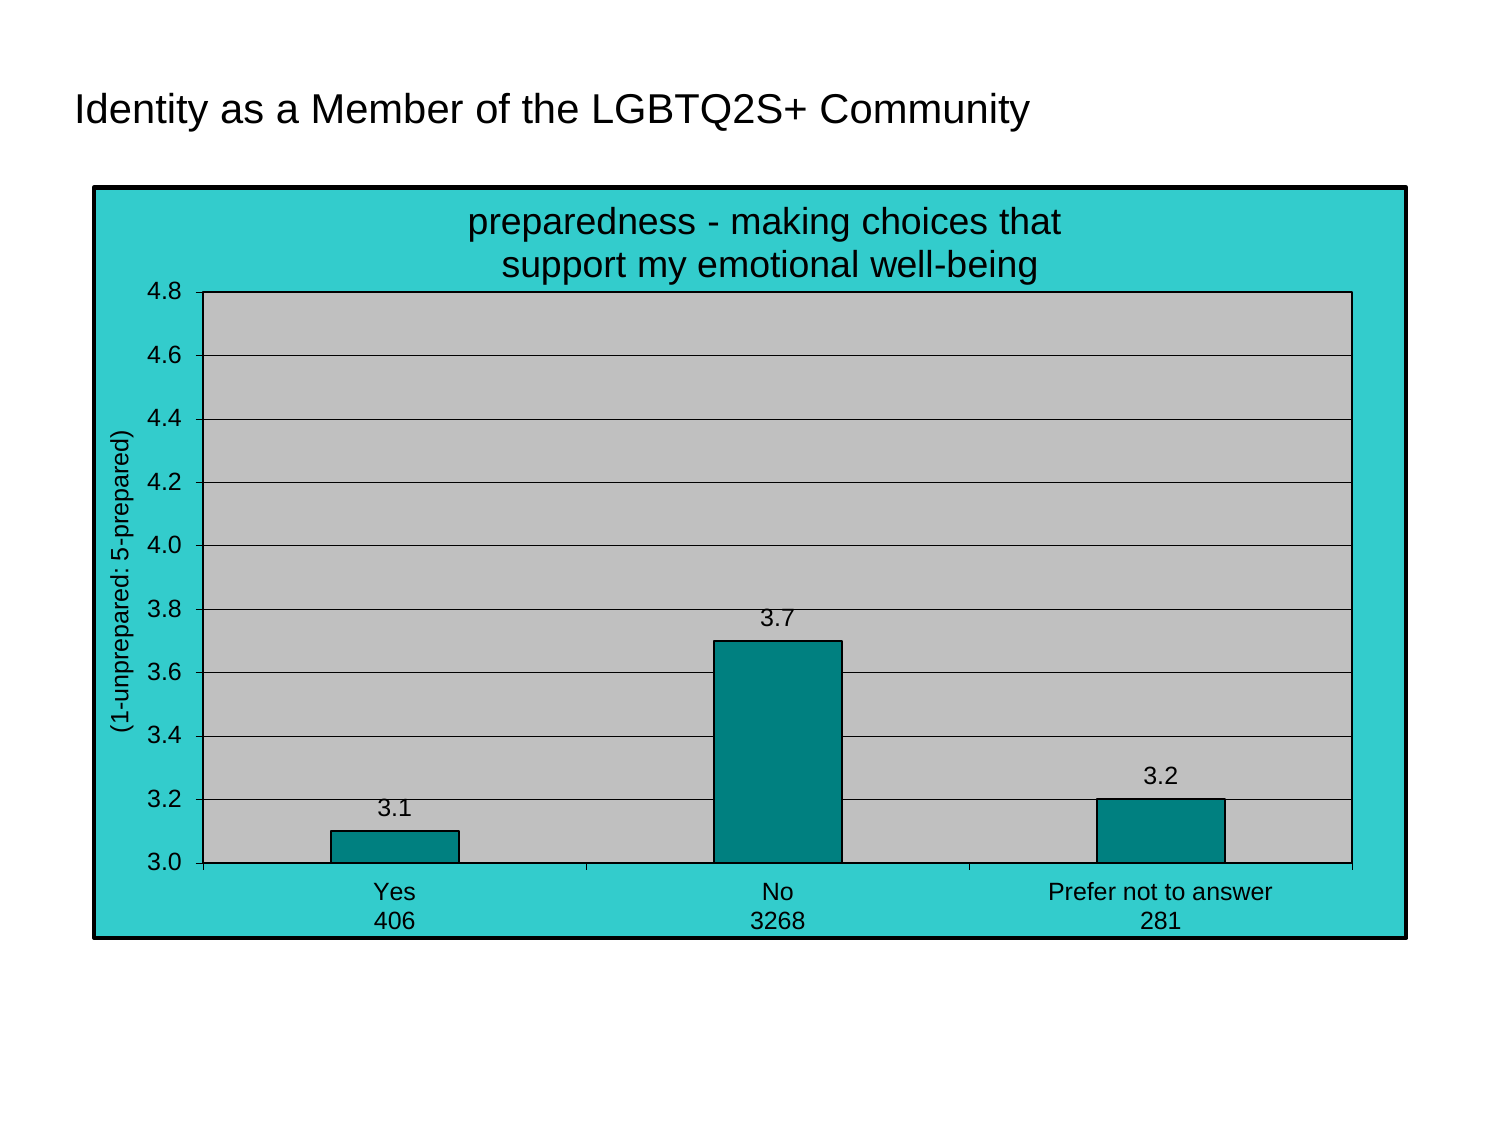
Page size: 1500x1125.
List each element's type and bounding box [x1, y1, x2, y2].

picture [91, 185, 1409, 940]
